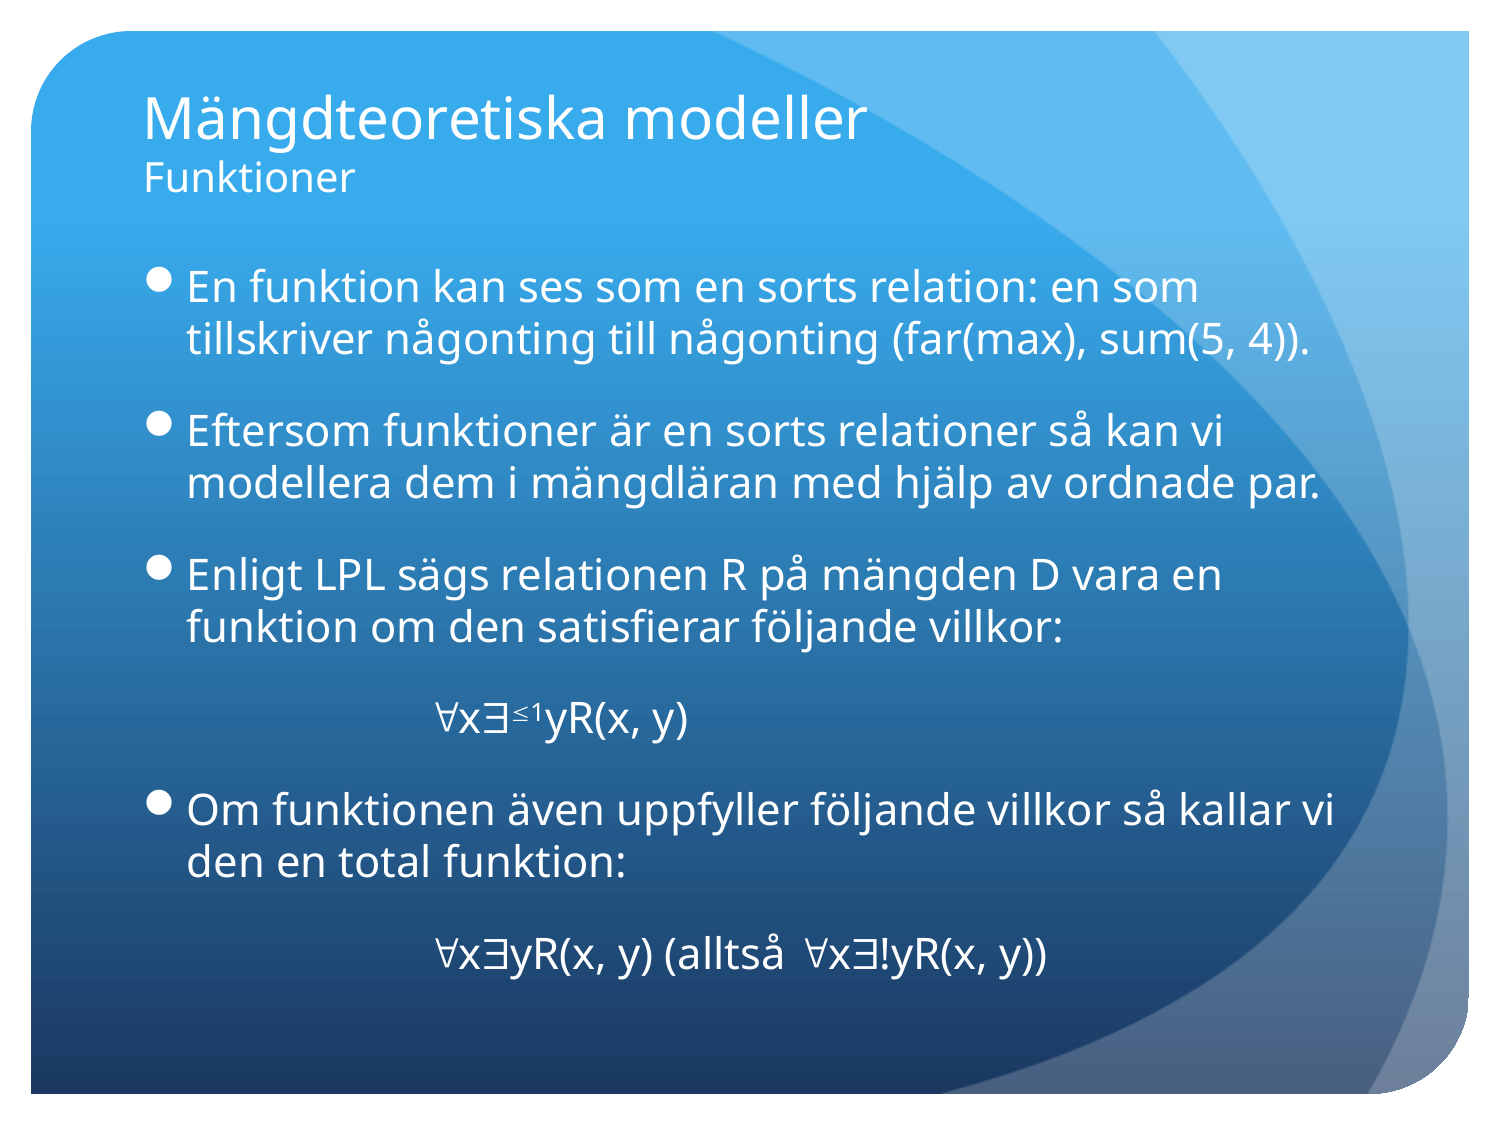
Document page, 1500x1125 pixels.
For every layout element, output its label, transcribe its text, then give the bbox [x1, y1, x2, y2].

title Mängdteoretiska modeller Funktioner [127, 62, 1372, 209]
list En funktion kan ses som en sorts relation: en som tillskriver någonting till någonting (far(max), sum(5, 4)). Eftersom funktioner är en sorts relationer så kan vi modellera dem i mängdläran med hjälp av ordnade par. Enligt LPL sägs relationen R på mängden D vara en funktion om den satisfierar följande villkor: x1yR(x, y) Om funktionen även uppfyller följande villkor så kallar vi den en total funktion: xyR(x, y) (alltså x!yR(x, y)) [127, 251, 1404, 991]
picture [24, 30, 1473, 1094]
